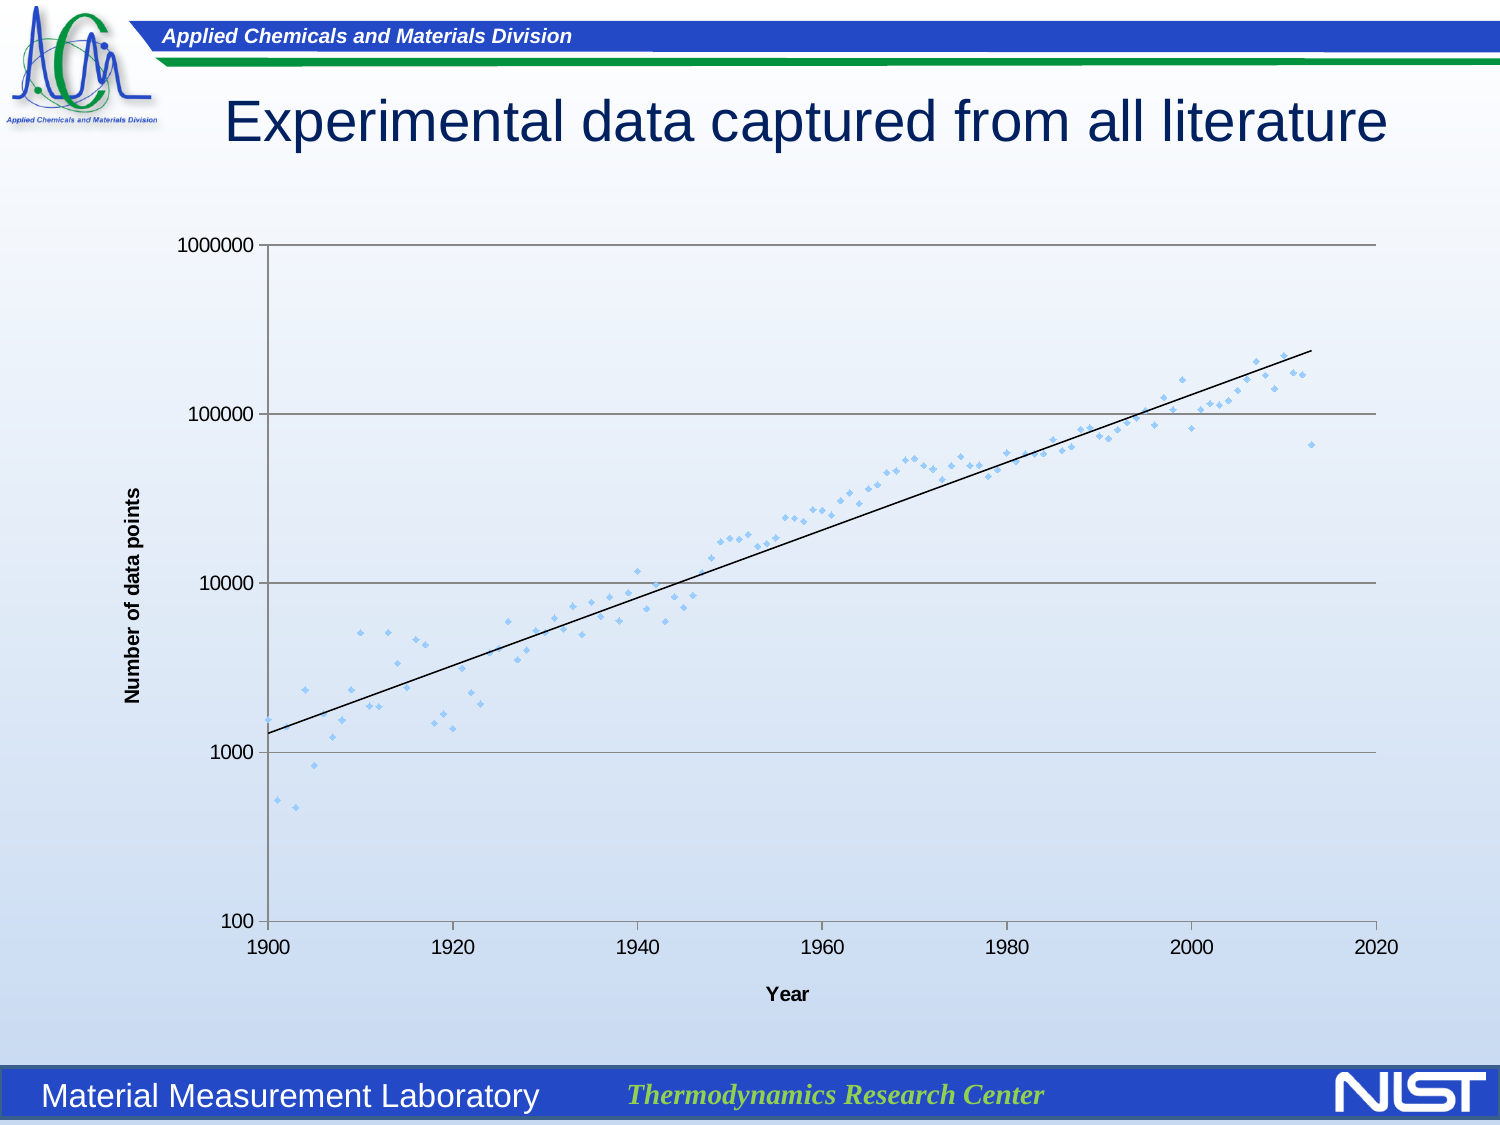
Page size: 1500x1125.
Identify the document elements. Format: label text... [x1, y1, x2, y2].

chart [87, 216, 1426, 1038]
picture [6, 6, 157, 124]
picture [1335, 1072, 1486, 1112]
title Experimental data captured from all literature [108, 75, 1459, 199]
